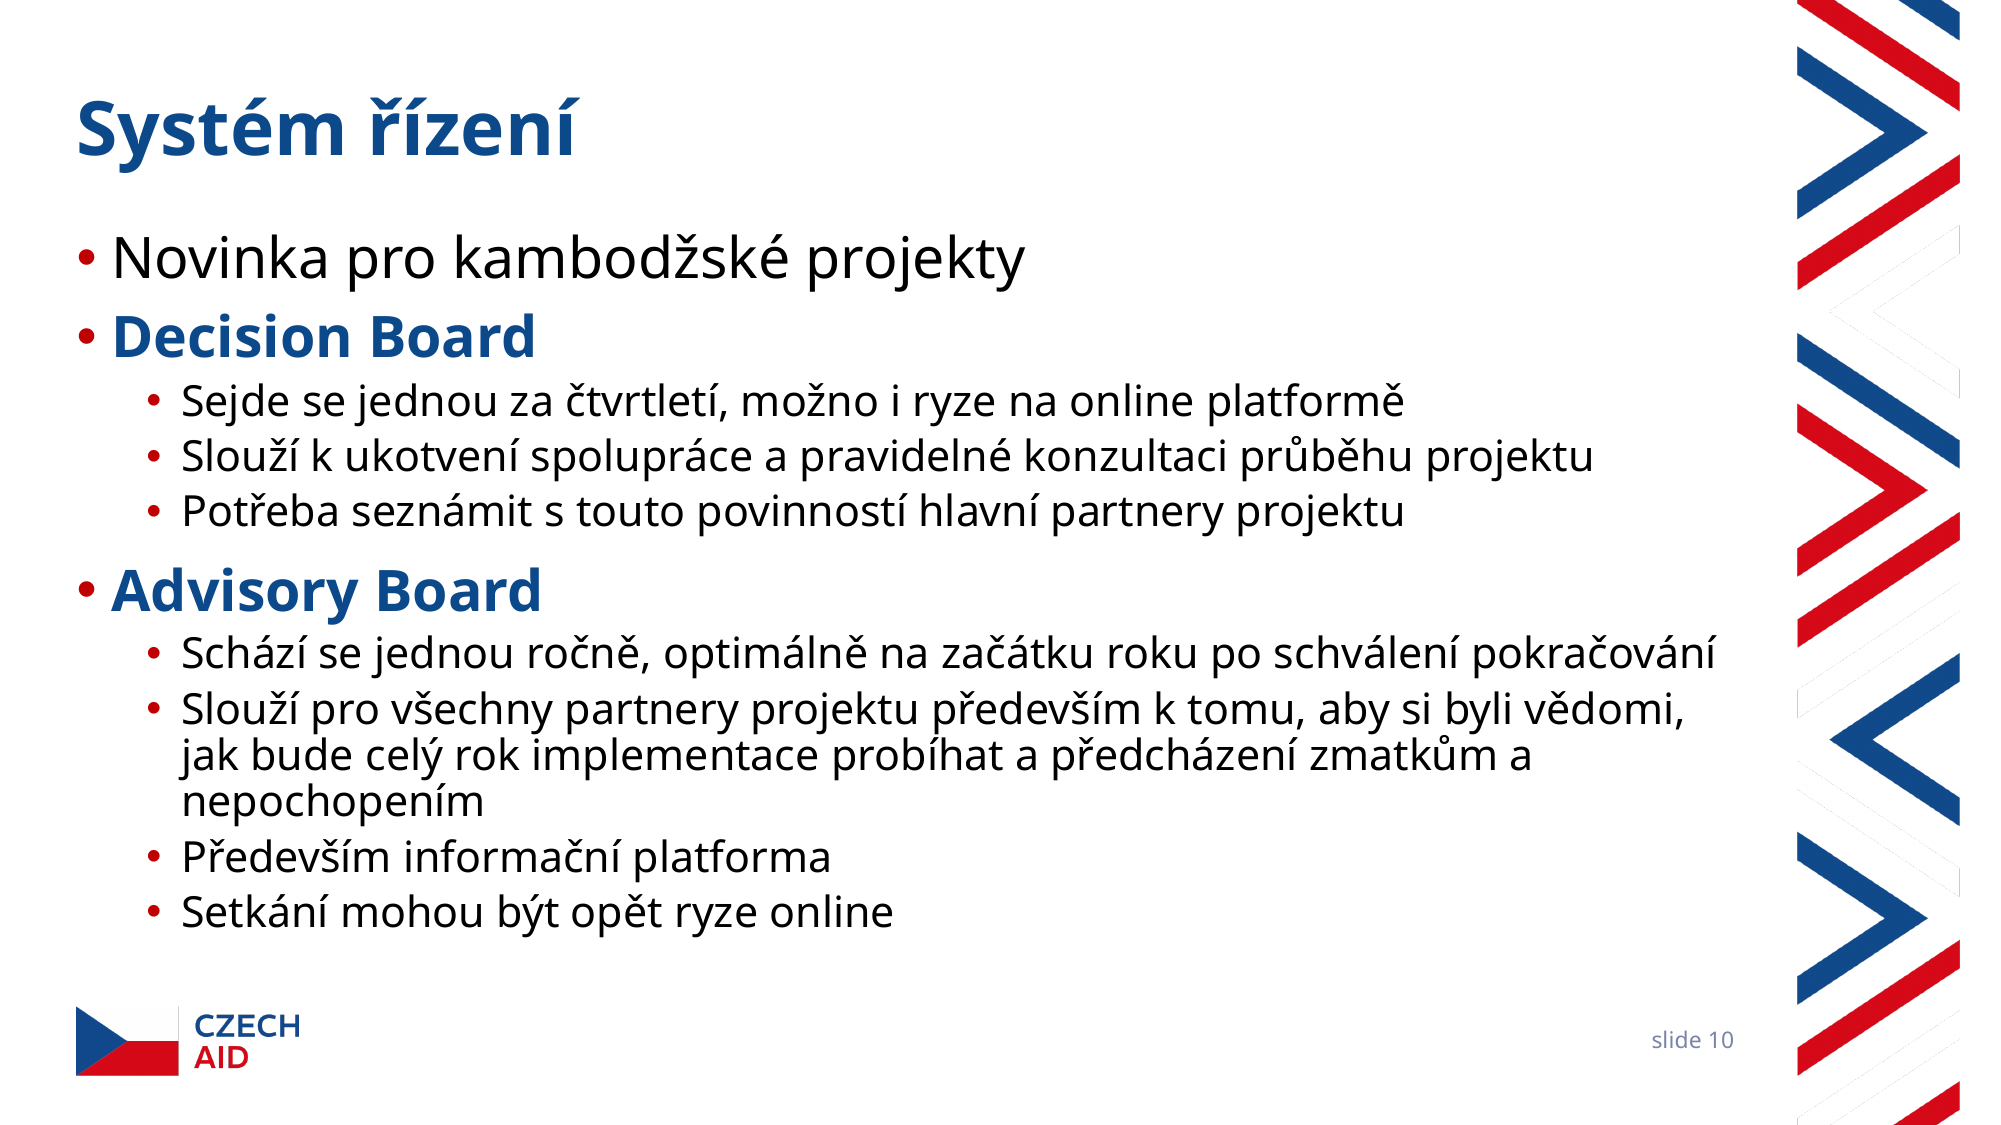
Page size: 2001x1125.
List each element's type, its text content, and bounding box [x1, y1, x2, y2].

picture [1797, 0, 1960, 1125]
title Systém řízení [76, 73, 1750, 190]
list Novinka pro kambodžské projekty Decision Board Sejde se jednou za čtvrtletí, možno i ryze na online platformě Slouží k ukotvení spolupráce a pravidelné konzultaci průběhu projektu Potřeba seznámit s touto povinností hlavní partnery projektu Advisory Board Schází se jednou ročně, optimálně na začátku roku po schválení pokračování Slouží pro všechny partnery projektu především k tomu, aby si byli vědomi, jak bude celý rok implementace probíhat a předcházení zmatkům a nepochopením Především informační platforma Setkání mohou být opět ryze online [76, 221, 1750, 959]
slide_number slide 10 [1299, 1011, 1750, 1071]
picture [76, 1006, 299, 1076]
